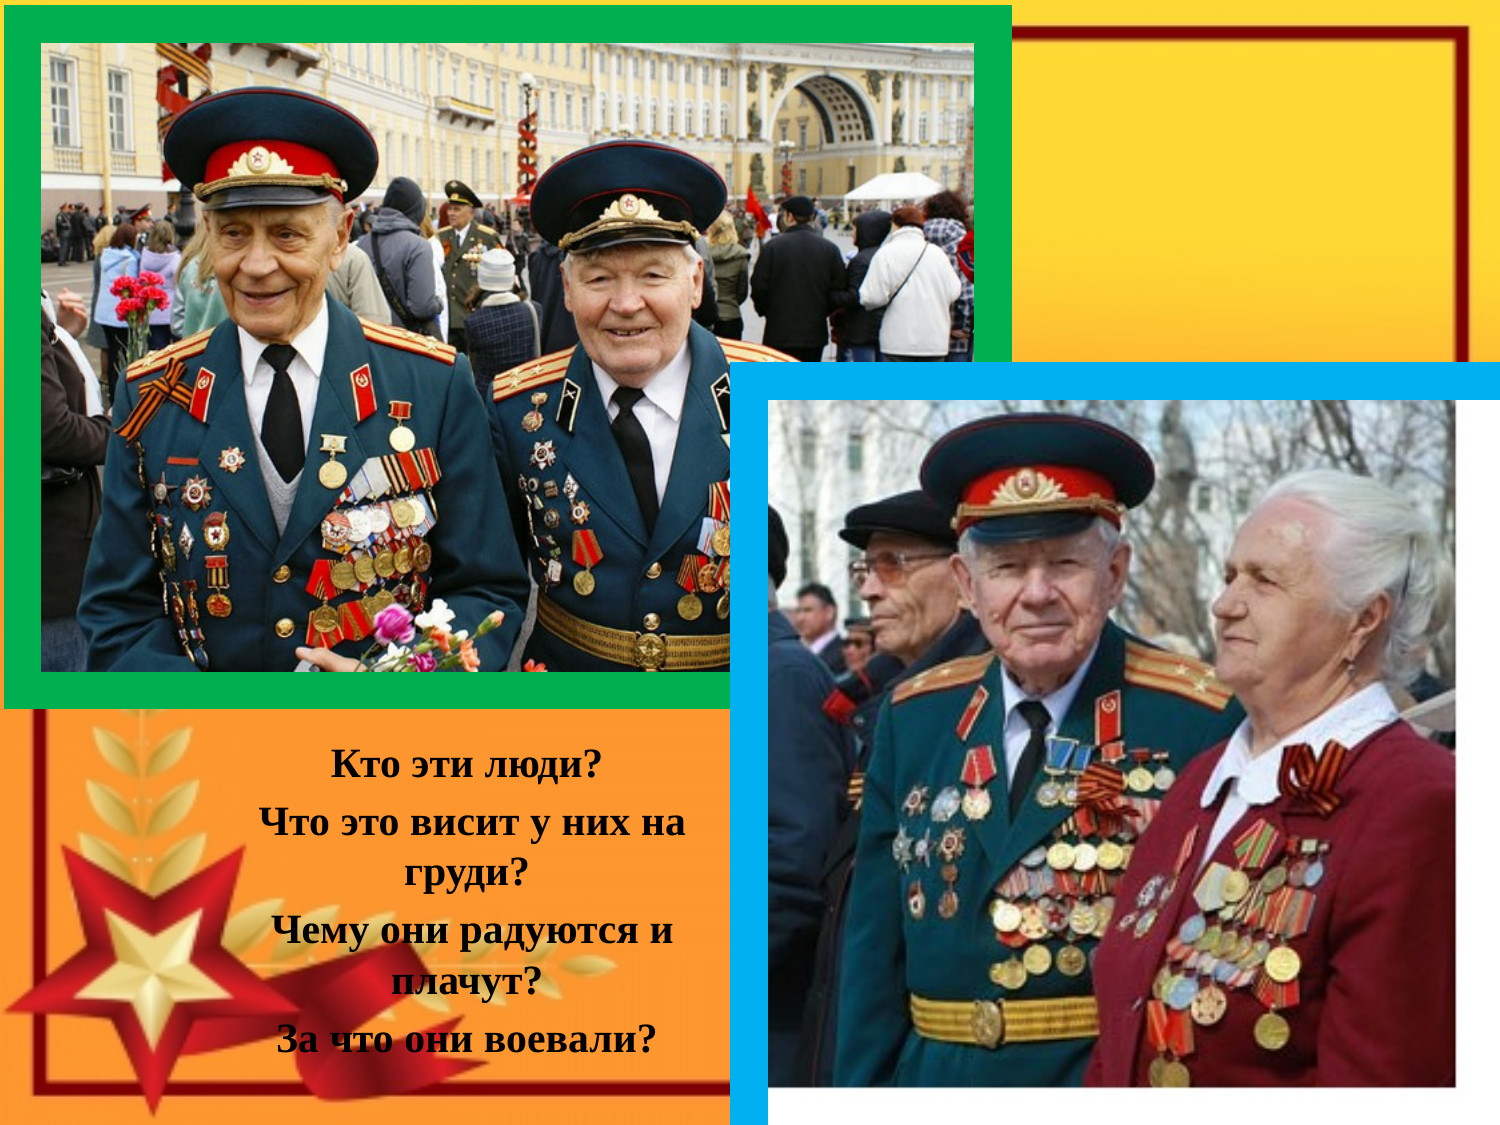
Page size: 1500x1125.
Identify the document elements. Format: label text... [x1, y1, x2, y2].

picture [40, 42, 975, 673]
picture [769, 401, 1500, 1125]
subtitle Кто эти люди? Что это висит у них на груди? Чему они радуются и плачут? За что они воевали? [183, 727, 762, 1071]
picture [0, 0, 1500, 1125]
